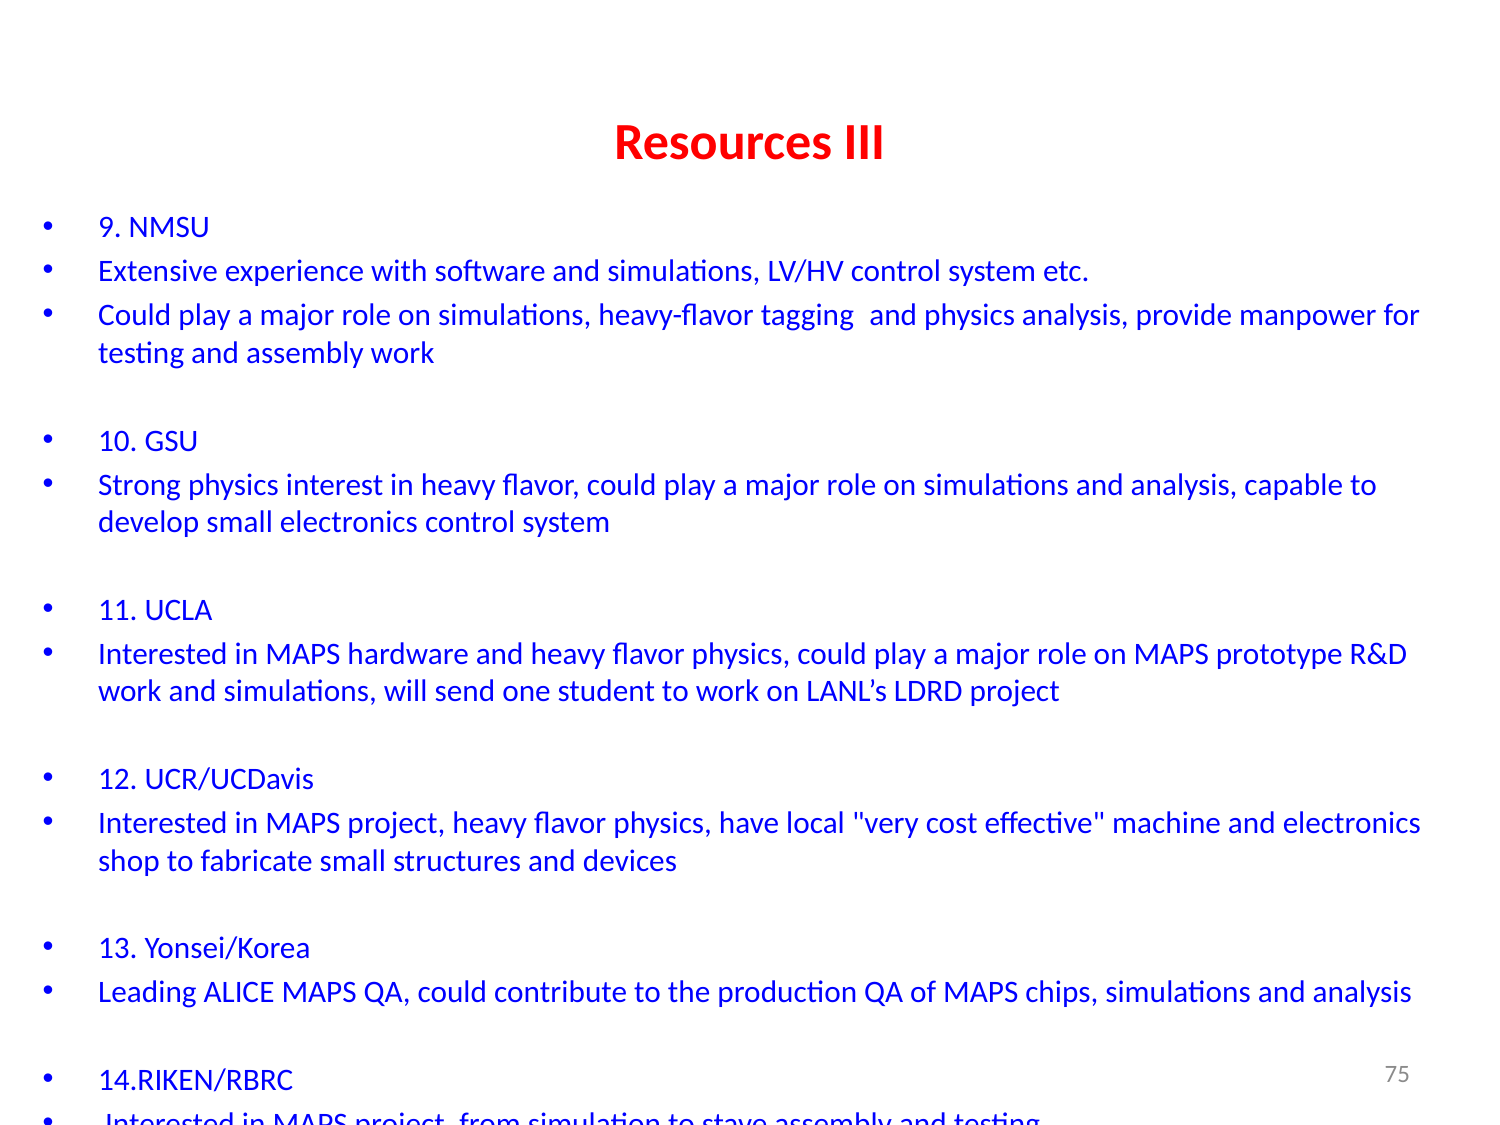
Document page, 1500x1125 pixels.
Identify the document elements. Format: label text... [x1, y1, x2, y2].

title Resources III [75, 45, 1425, 199]
slide_number 75 [1074, 1042, 1425, 1103]
list 9. NMSU Extensive experience with software and simulations, LV/HV control system etc. Could play a major role on simulations, heavy-flavor tagging and physics analysis, provide manpower for testing and assembly work 10. GSU Strong physics interest in heavy flavor, could play a major role on simulations and analysis, capable to develop small electronics control system 11. UCLA Interested in MAPS hardware and heavy flavor physics, could play a major role on MAPS prototype R&D work and simulations, will send one student to work on LANL’s LDRD project 12. UCR/UCDavis Interested in MAPS project, heavy flavor physics, have local "very cost effective" machine and electronics shop to fabricate small structures and devices 13. Yonsei/Korea Leading ALICE MAPS QA, could contribute to the production QA of MAPS chips, simulations and analysis 14.RIKEN/RBRC Interested in MAPS project, from simulation to stave assembly and testing. [27, 199, 1473, 1125]
